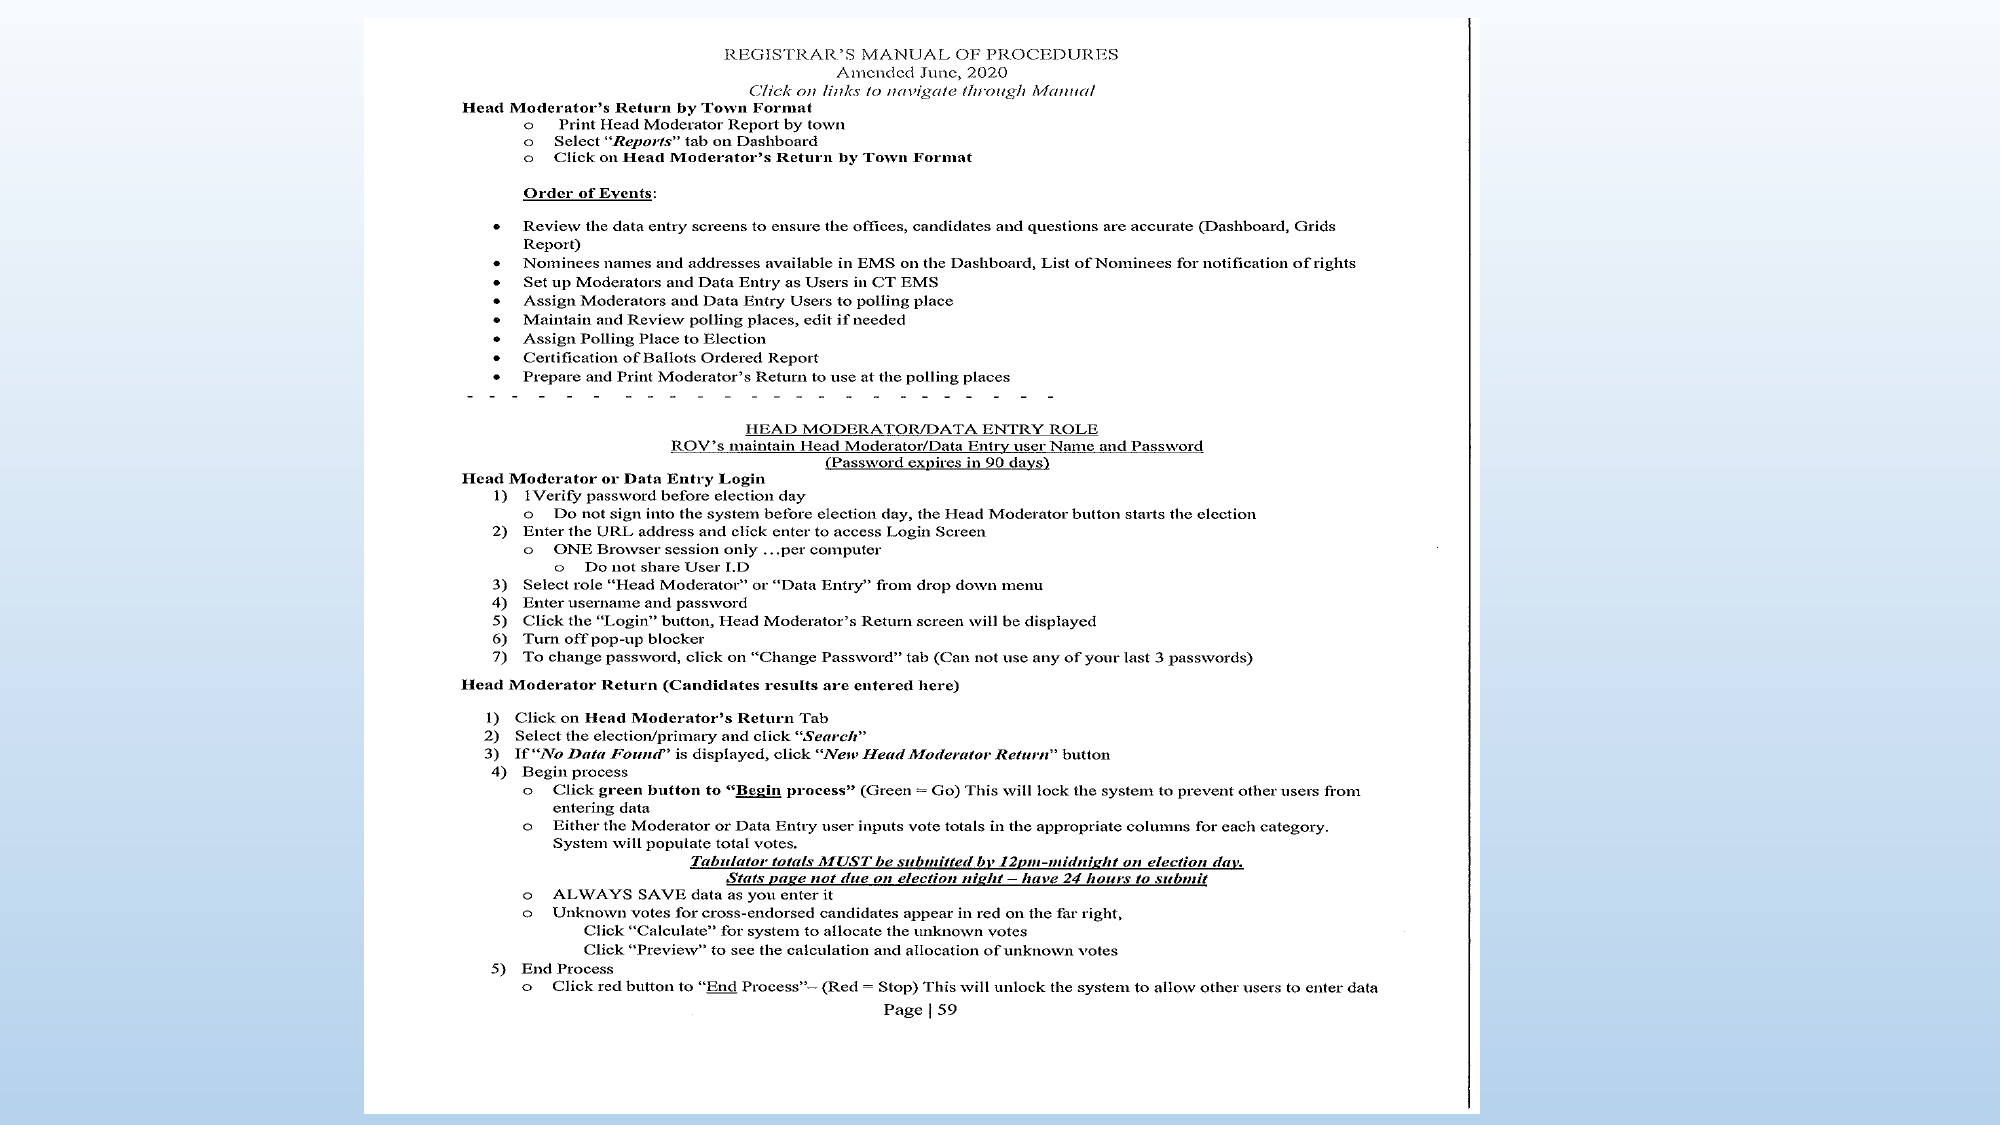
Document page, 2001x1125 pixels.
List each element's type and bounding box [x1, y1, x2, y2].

picture [364, 18, 1480, 1114]
